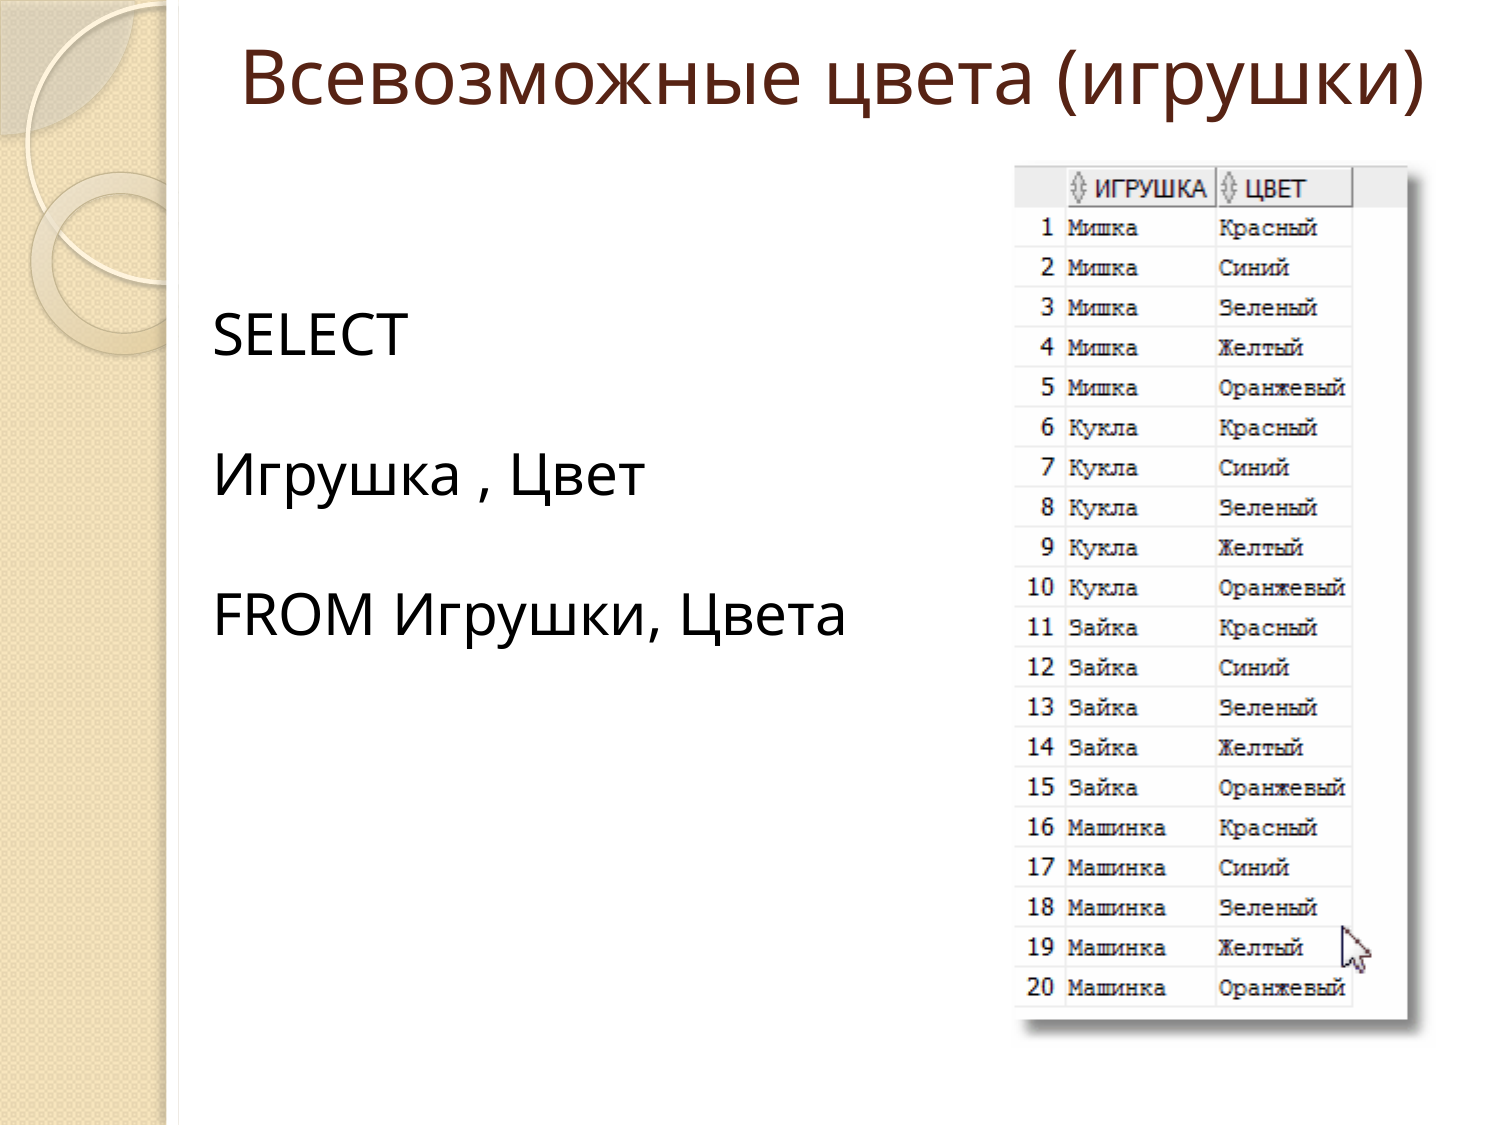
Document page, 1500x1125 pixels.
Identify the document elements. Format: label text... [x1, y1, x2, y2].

title Всевозможные цвета (игрушки) [224, 10, 1455, 138]
text_box SELECT Игрушка , Цвет FROM Игрушки, Цвета [183, 219, 1004, 795]
picture [1011, 160, 1436, 1049]
